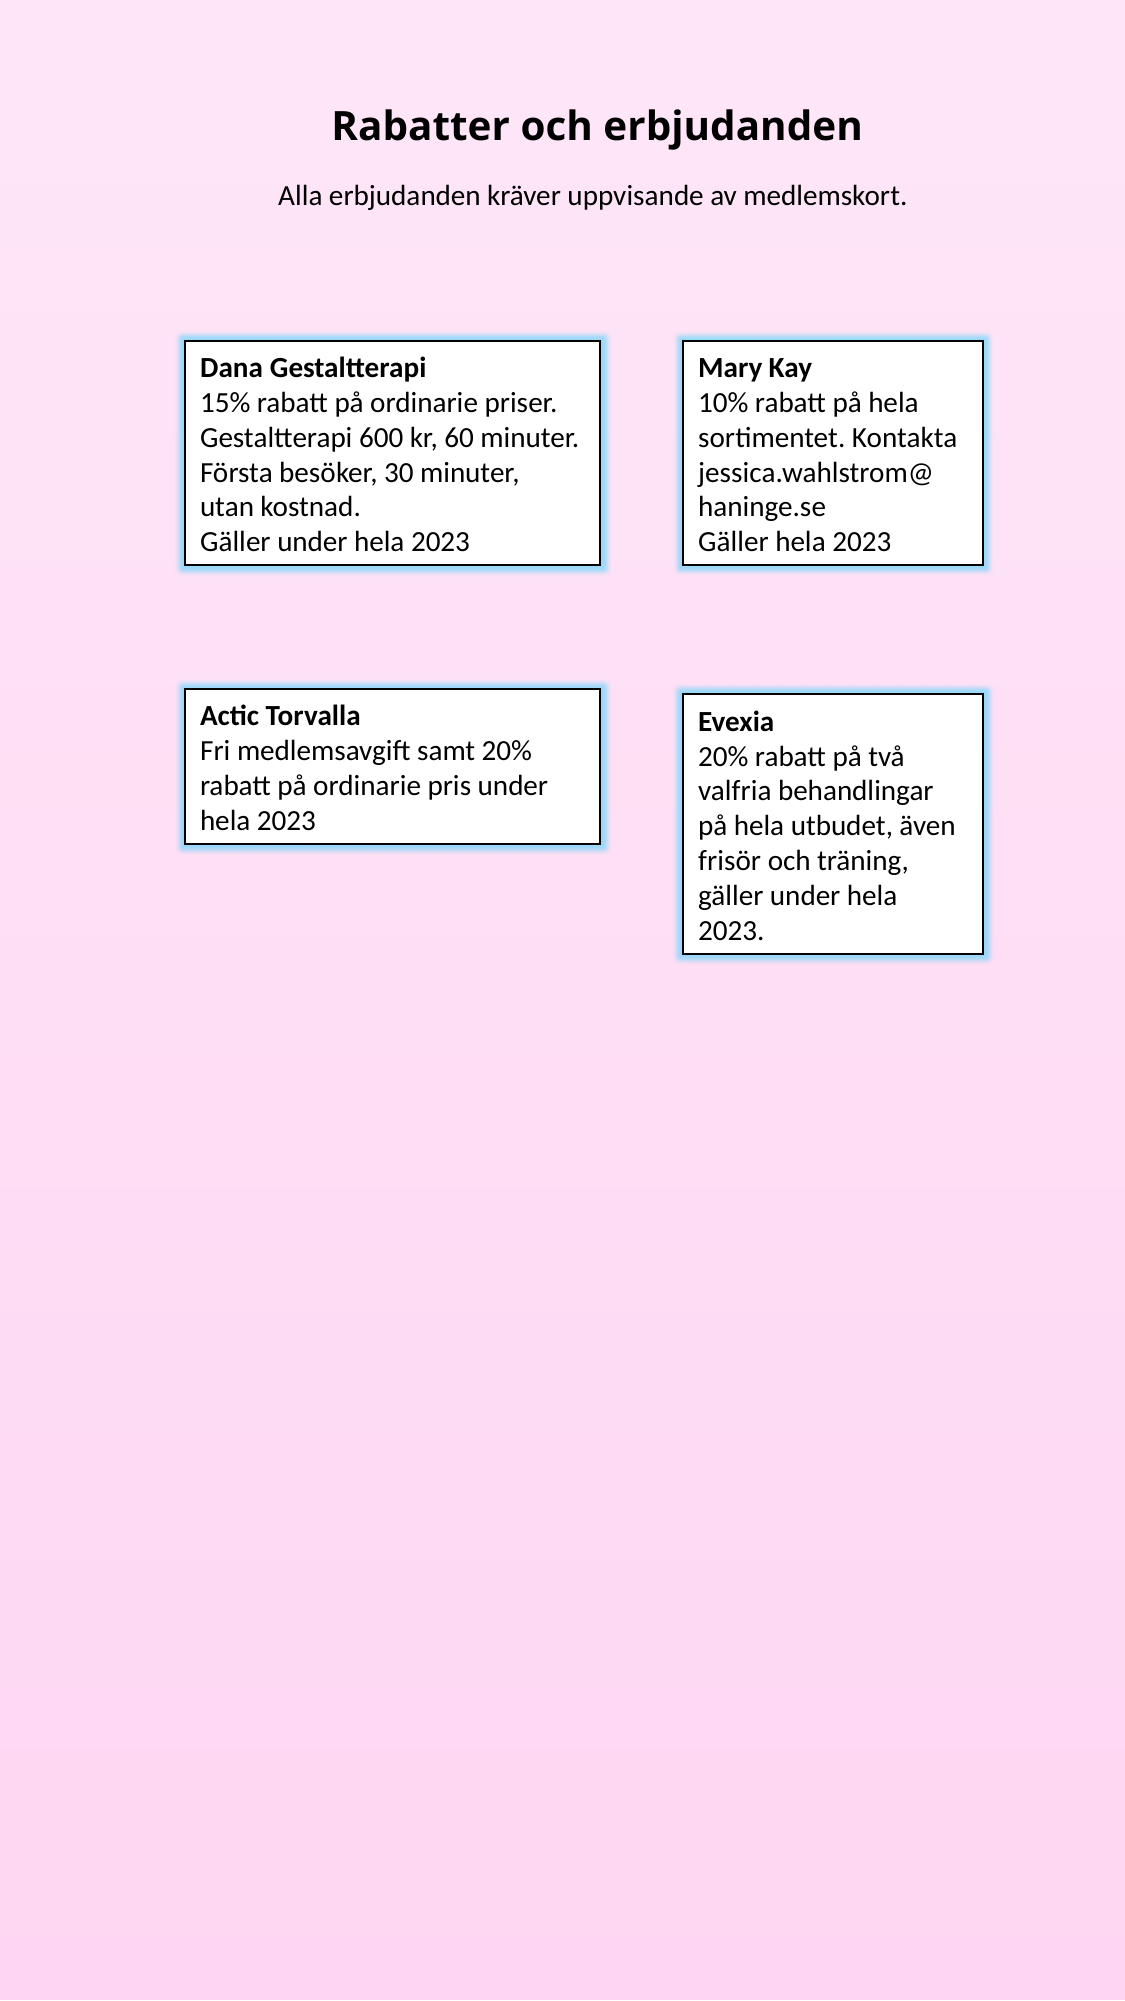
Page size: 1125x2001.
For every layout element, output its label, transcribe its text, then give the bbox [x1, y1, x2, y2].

text_box Dana Gestaltterapi 15% rabatt på ordinarie priser. Gestaltterapi 600 kr, 60 minuter. Första besöker, 30 minuter, utan kostnad. Gäller under hela 2023 [184, 340, 601, 566]
text_box Evexia 20% rabatt på två valfria behandlingar på hela utbudet, även frisör och träning, gäller under hela 2023. [682, 693, 984, 955]
text_box Mary Kay 10% rabatt på hela sortimentet. Kontakta jessica.wahlstrom@ haninge.se Gäller hela 2023 [682, 340, 984, 566]
text_box Rabatter och erbjudanden [316, 92, 884, 168]
text_box Actic Torvalla Fri medlemsavgift samt 20% rabatt på ordinarie pris under hela 2023 [184, 688, 601, 845]
text_box Alla erbjudanden kräver uppvisande av medlemskort. [263, 168, 1060, 219]
